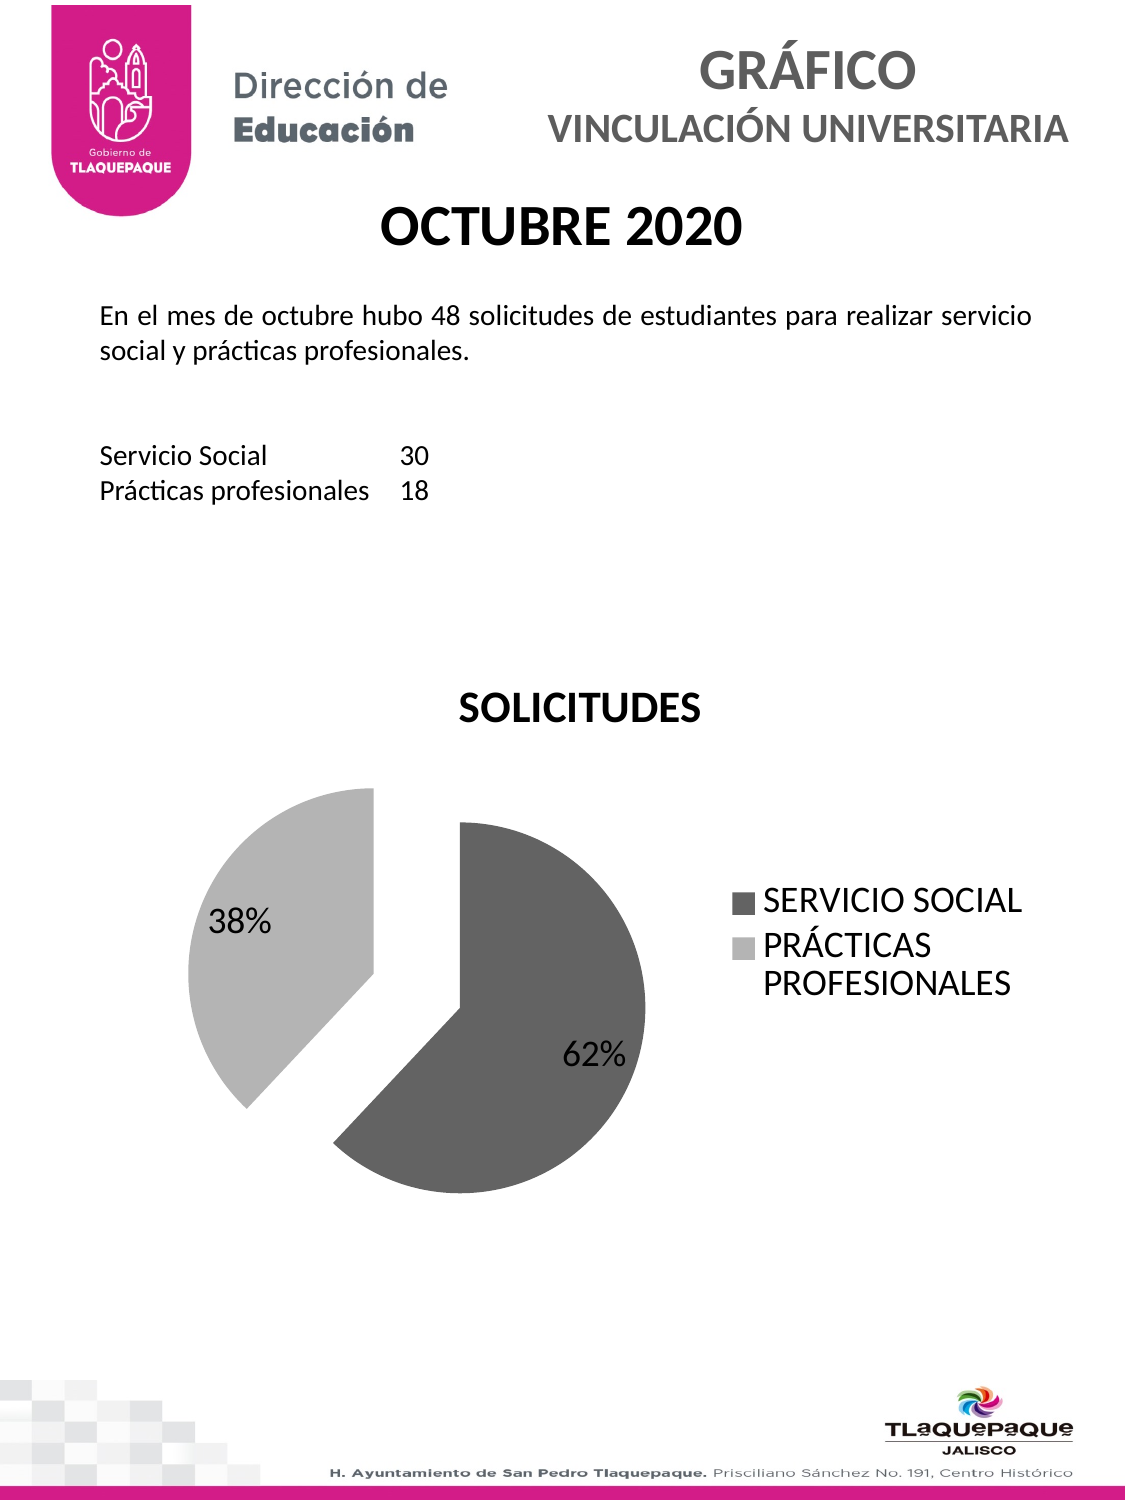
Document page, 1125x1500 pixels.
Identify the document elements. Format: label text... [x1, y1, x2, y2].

picture [0, 1379, 1125, 1500]
picture [0, 5, 1125, 224]
text_box OCTUBRE 2020 [0, 229, 1125, 265]
text_box En el mes de octubre hubo 48 solicitudes de estudiantes para realizar servicio social y prácticas profesionales. Servicio Social 30 Prácticas profesionales 18 [84, 289, 1048, 549]
chart [113, 655, 1048, 1235]
